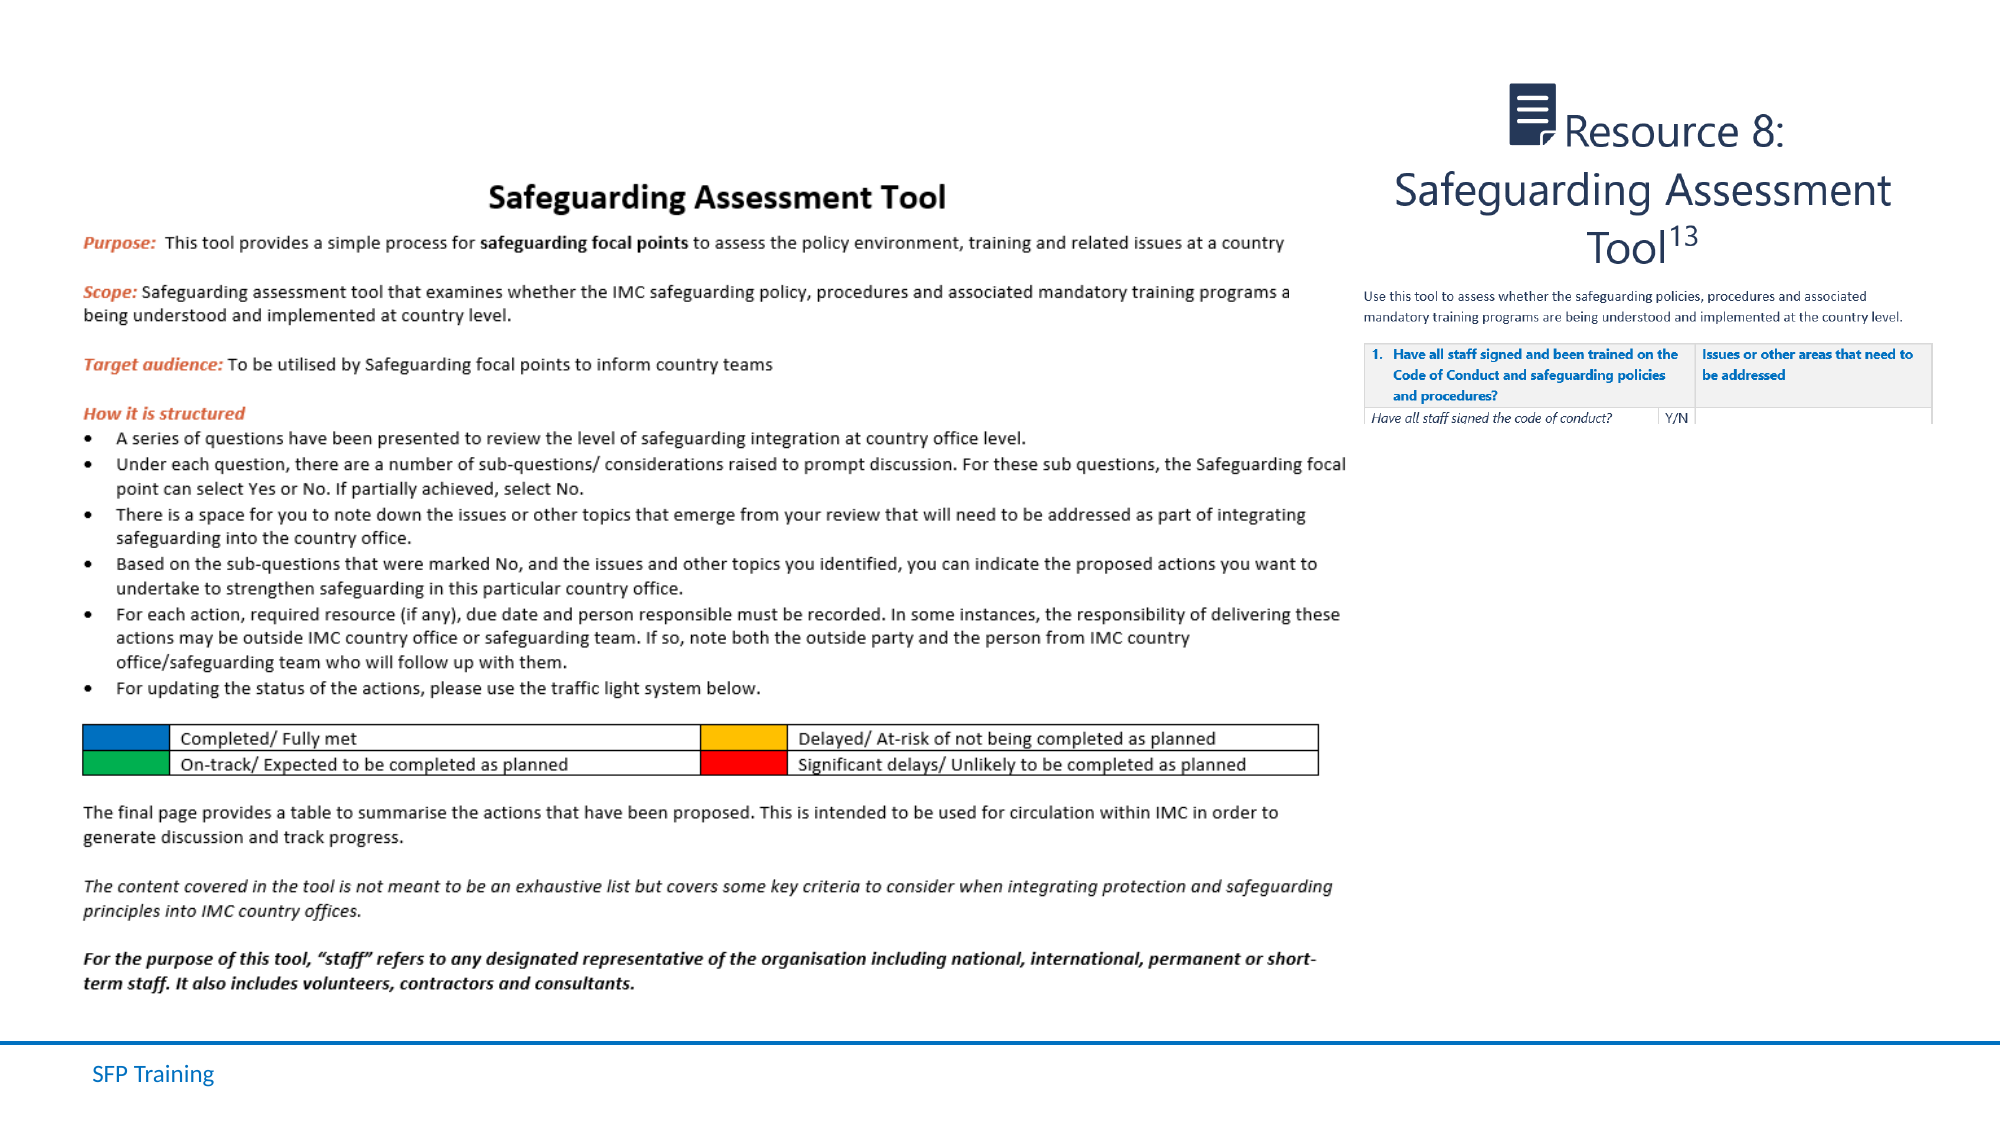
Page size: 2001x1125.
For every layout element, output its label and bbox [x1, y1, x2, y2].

picture [24, 41, 1976, 1009]
